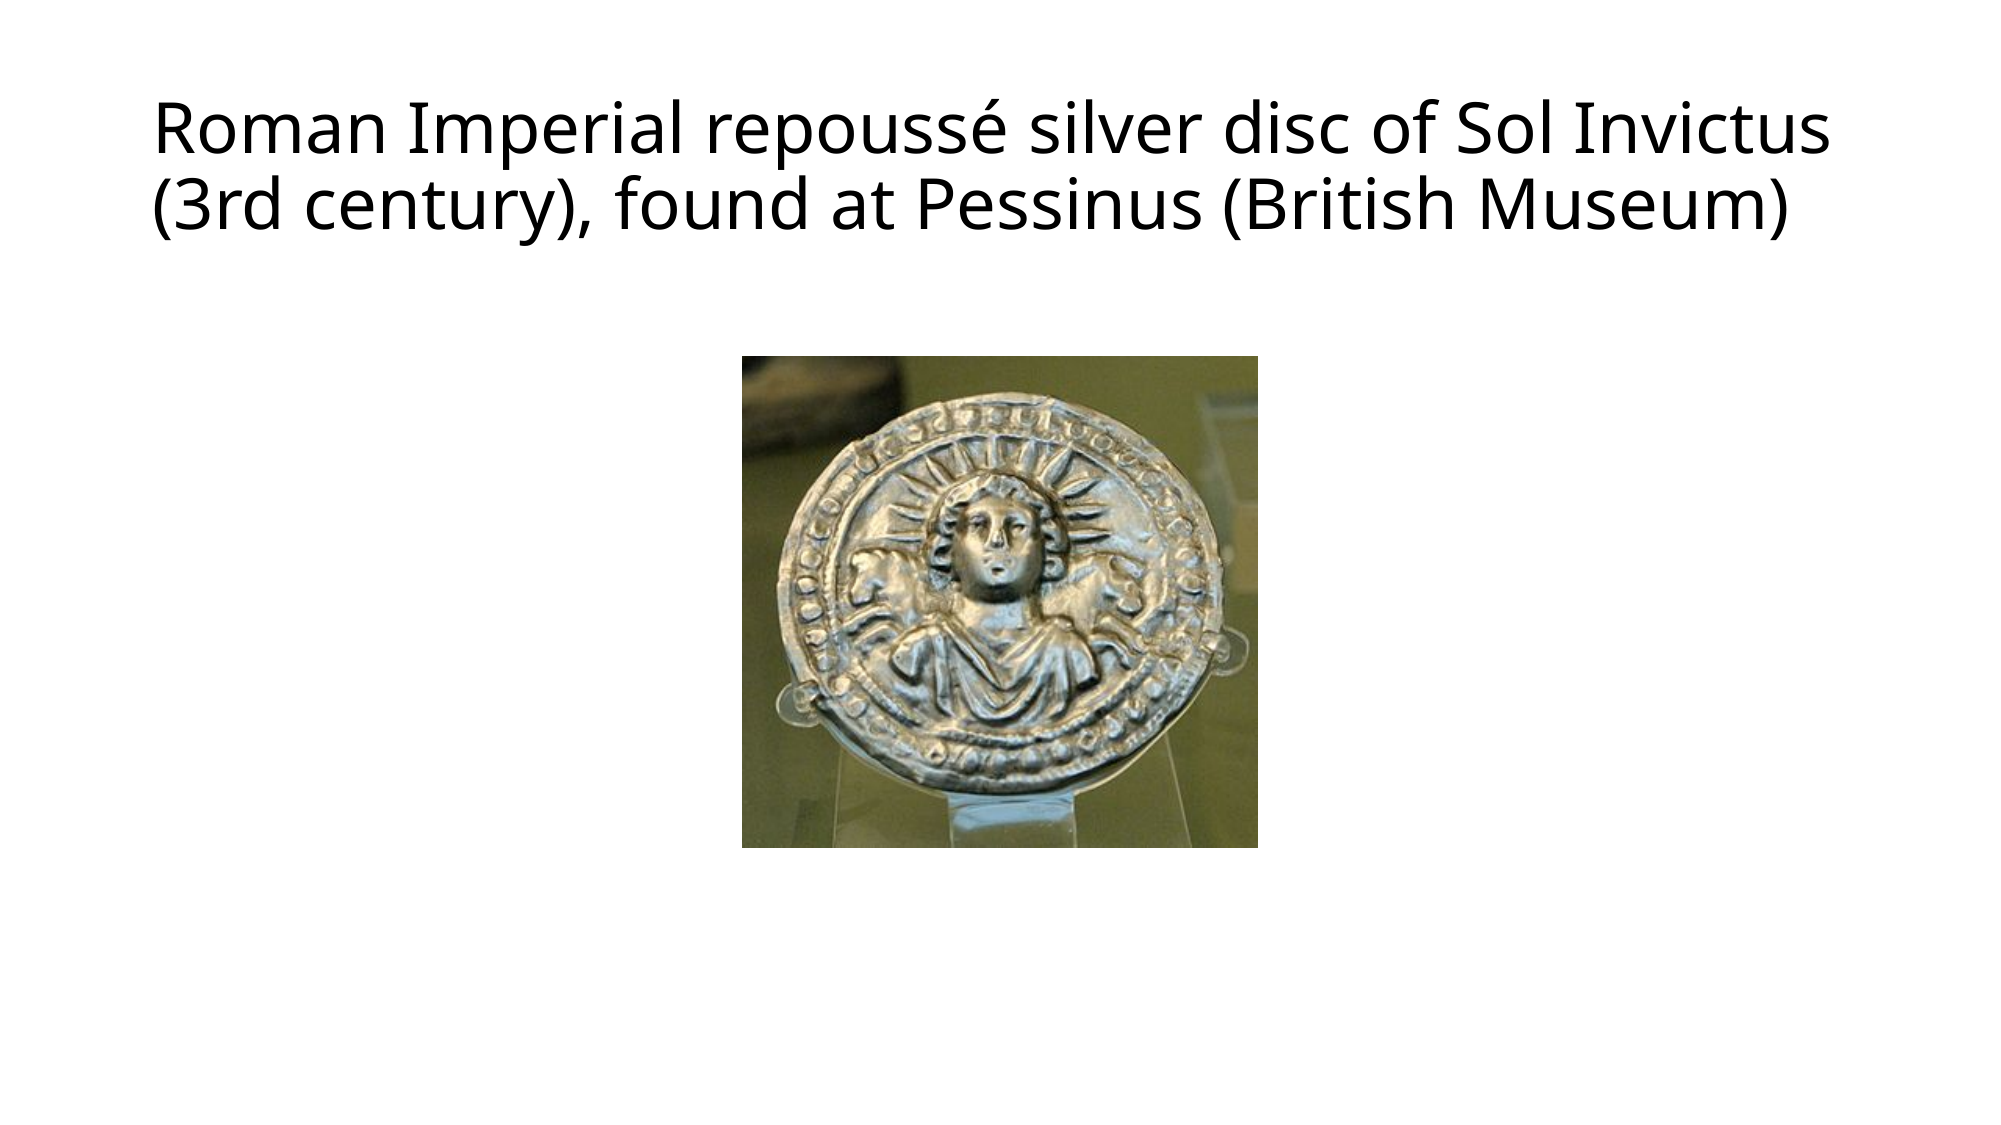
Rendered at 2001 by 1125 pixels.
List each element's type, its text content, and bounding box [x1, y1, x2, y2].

title Roman Imperial repoussé silver disc of Sol Invictus (3rd century), found at Pessinus (British Museum) [137, 59, 1863, 278]
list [742, 356, 1258, 848]
